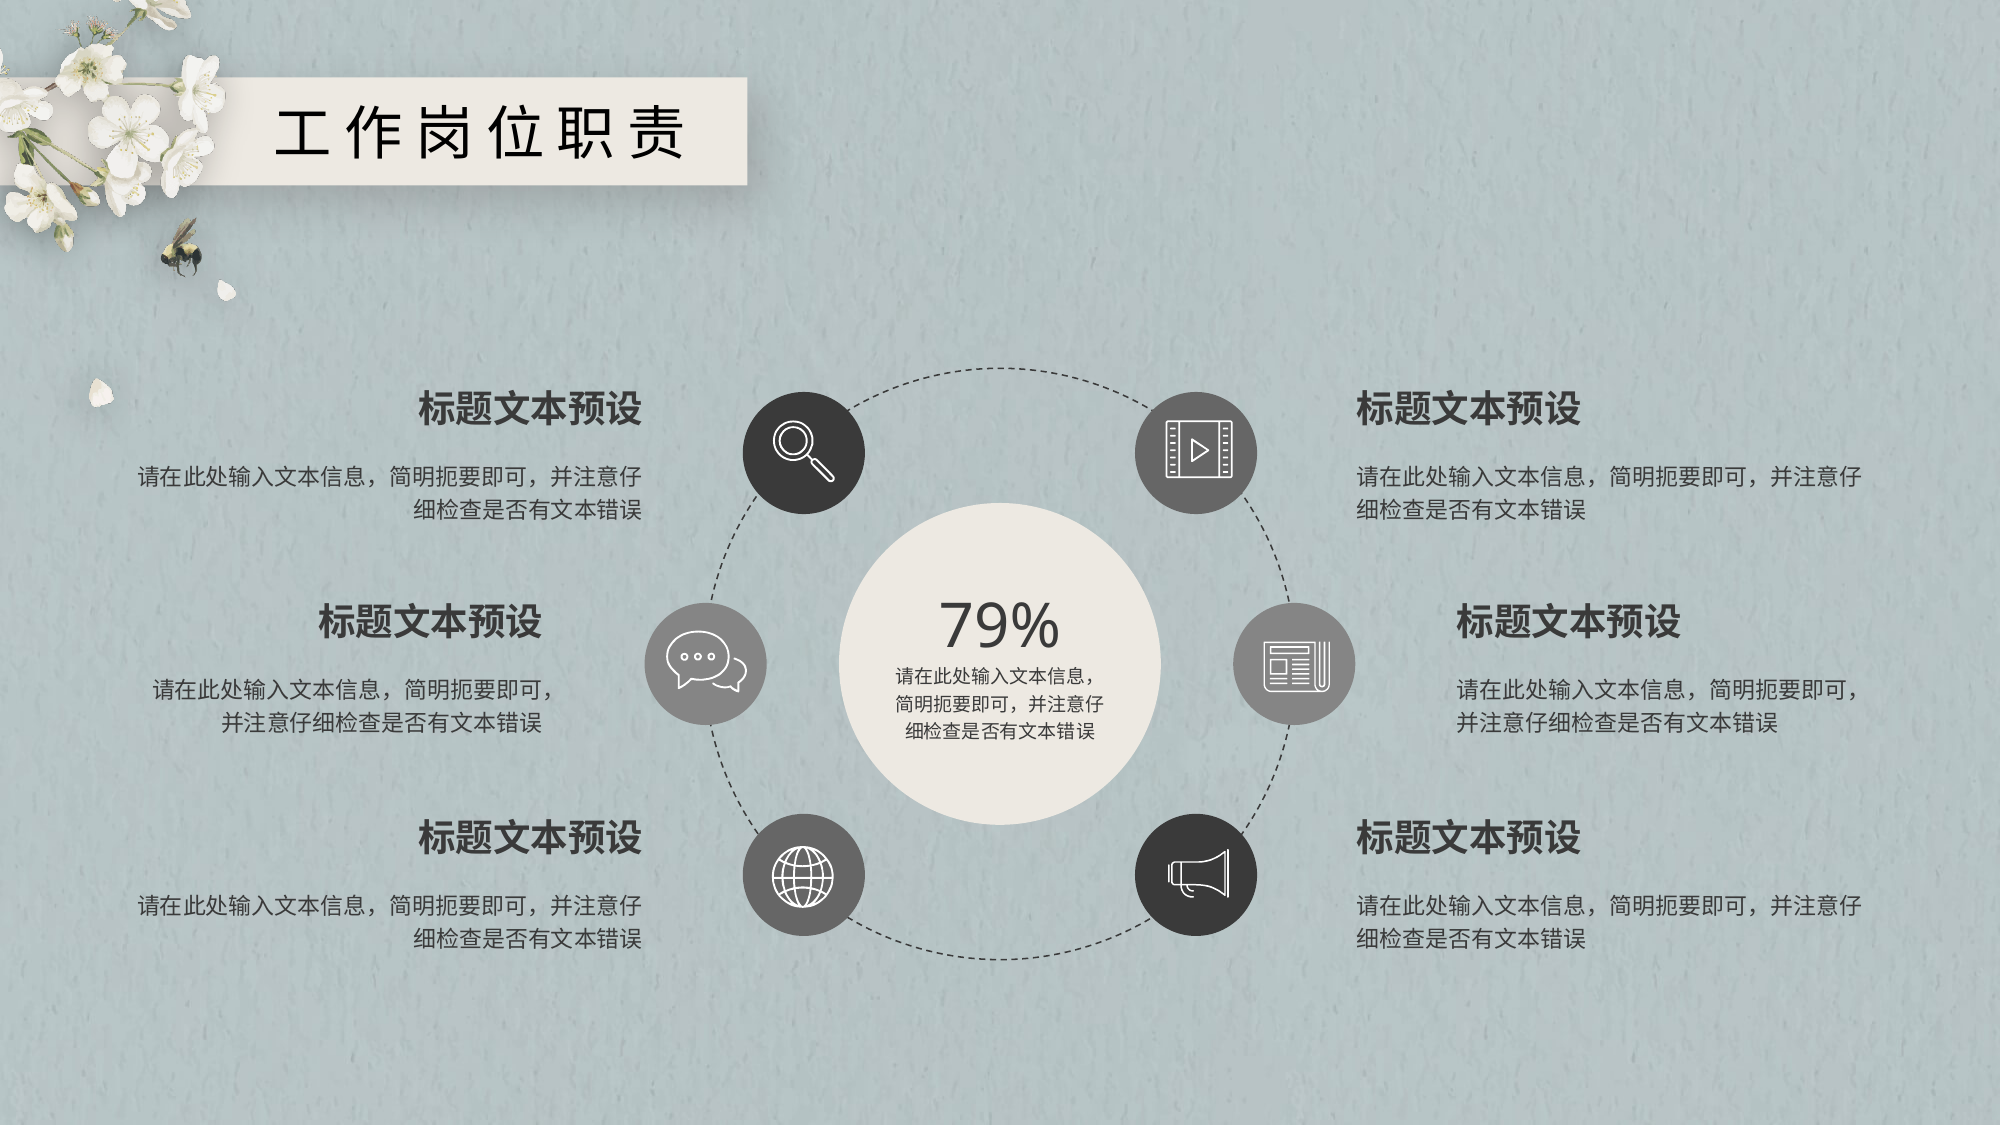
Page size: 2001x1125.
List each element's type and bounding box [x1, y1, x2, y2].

text_box [644, 368, 1356, 960]
text_box [108, 376, 1890, 966]
text_box [0, 0, 748, 429]
picture [0, 0, 2000, 1125]
